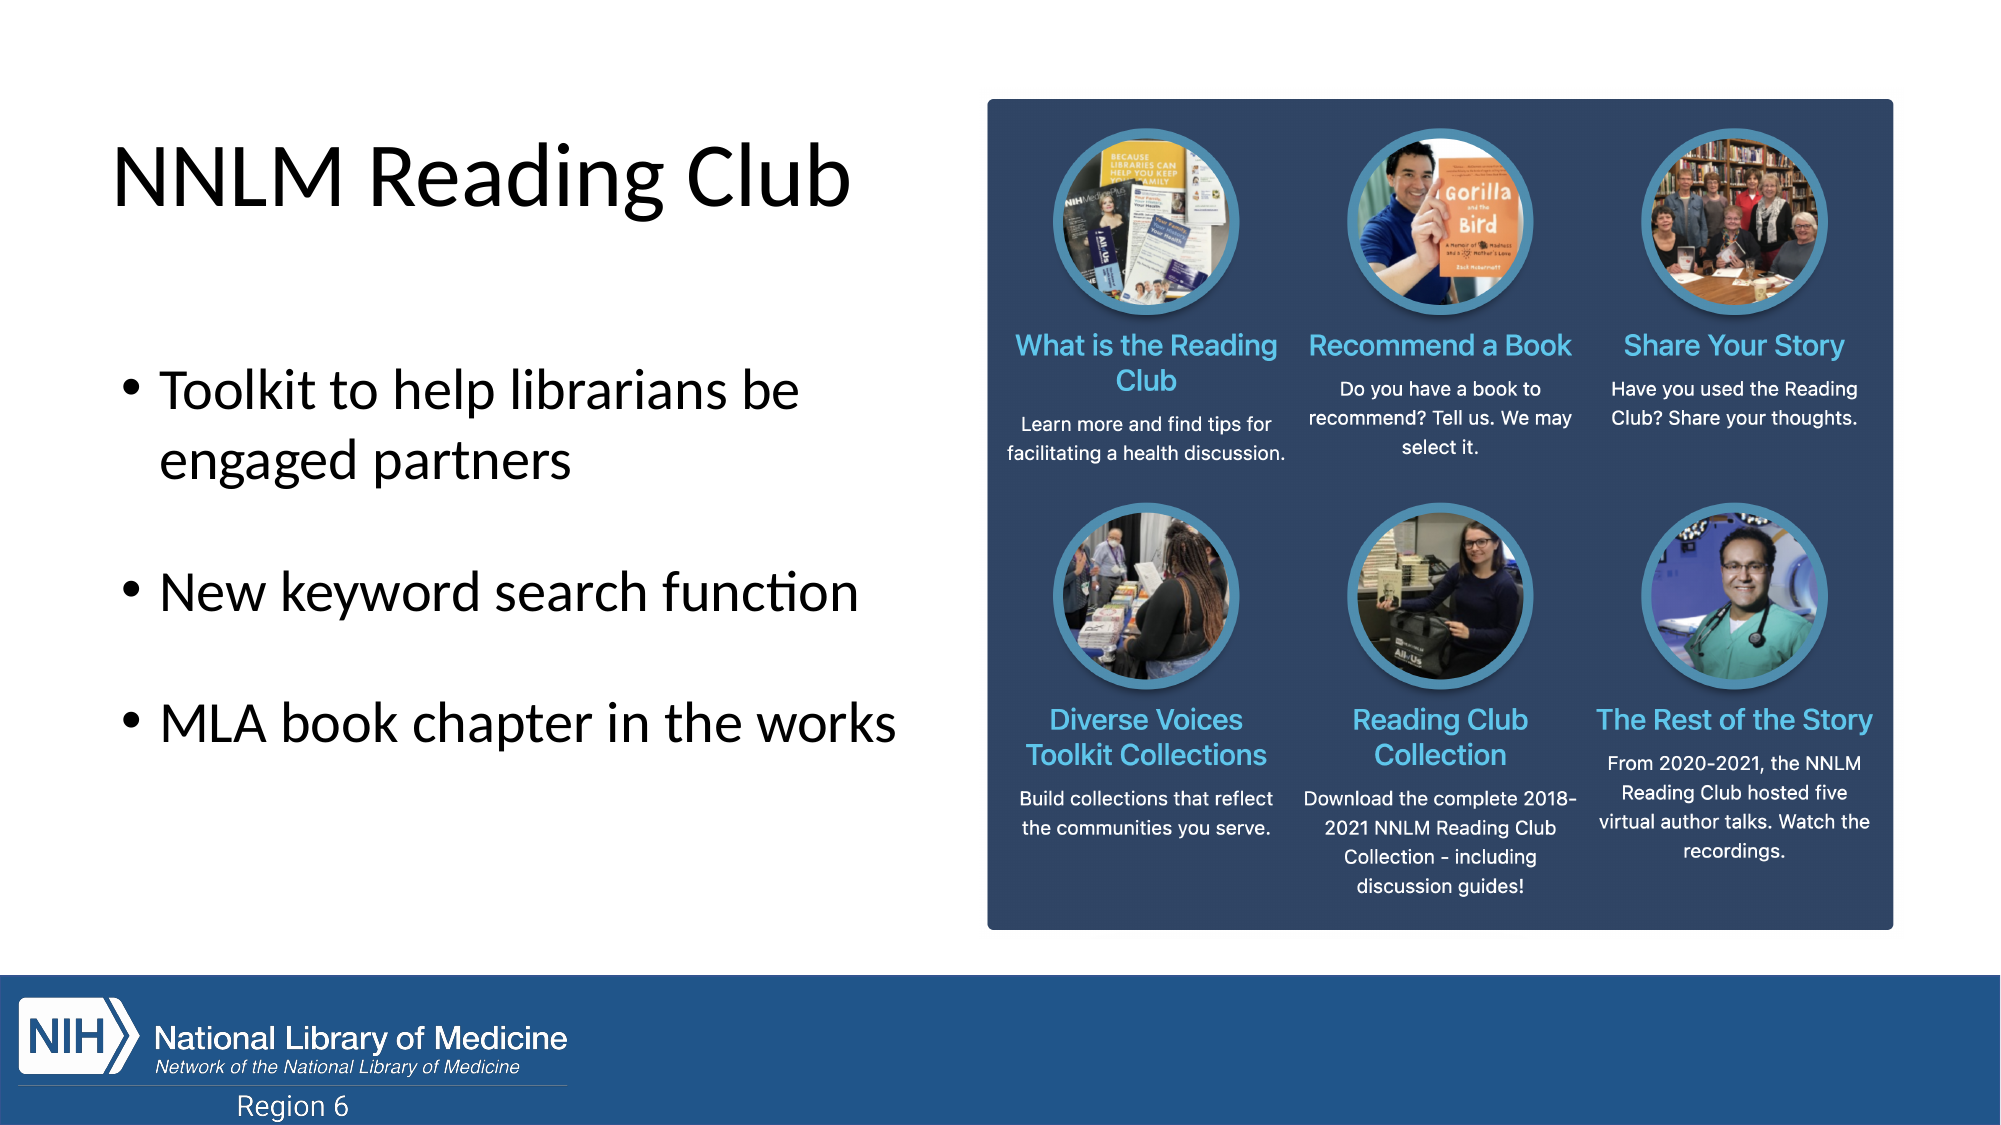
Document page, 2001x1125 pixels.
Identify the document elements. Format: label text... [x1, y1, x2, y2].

list Toolkit to help librarians be engaged partners New keyword search function MLA book chapter in the works [106, 343, 937, 826]
text_box NNLM Reading Club [96, 122, 979, 231]
picture [18, 997, 568, 1125]
picture [979, 87, 1904, 939]
